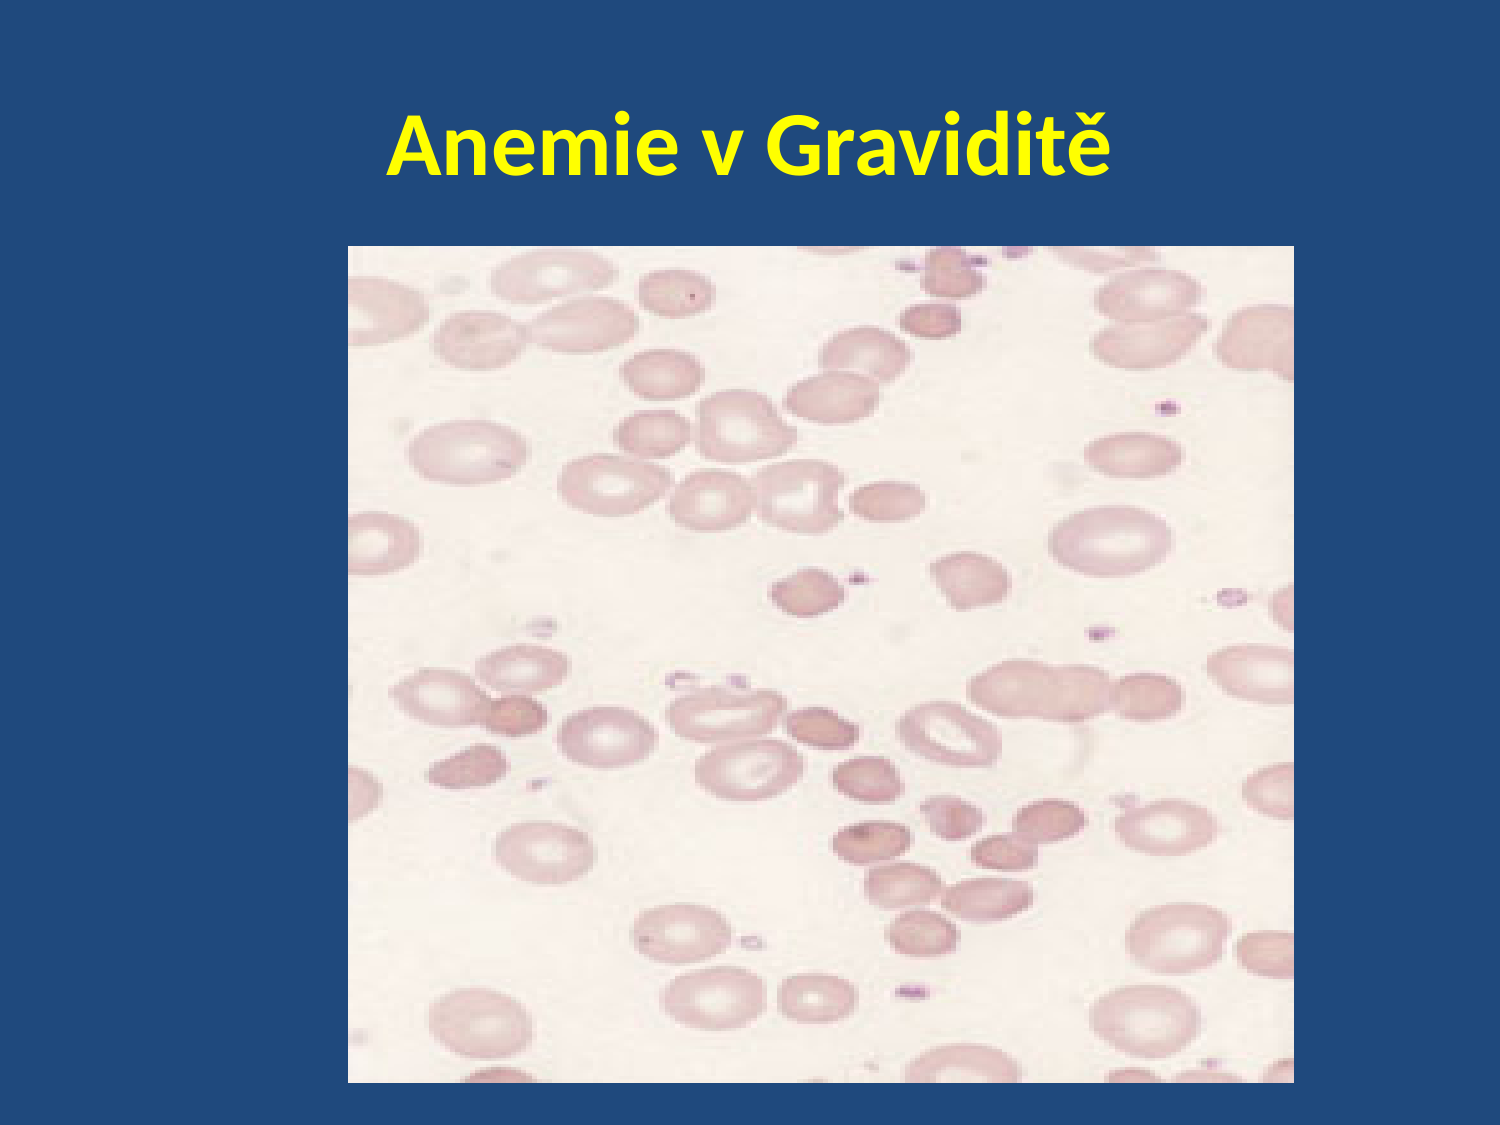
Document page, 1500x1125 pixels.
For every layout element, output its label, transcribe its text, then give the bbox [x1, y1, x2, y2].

picture [348, 246, 1294, 1083]
title Anemie v Graviditě [75, 45, 1425, 233]
